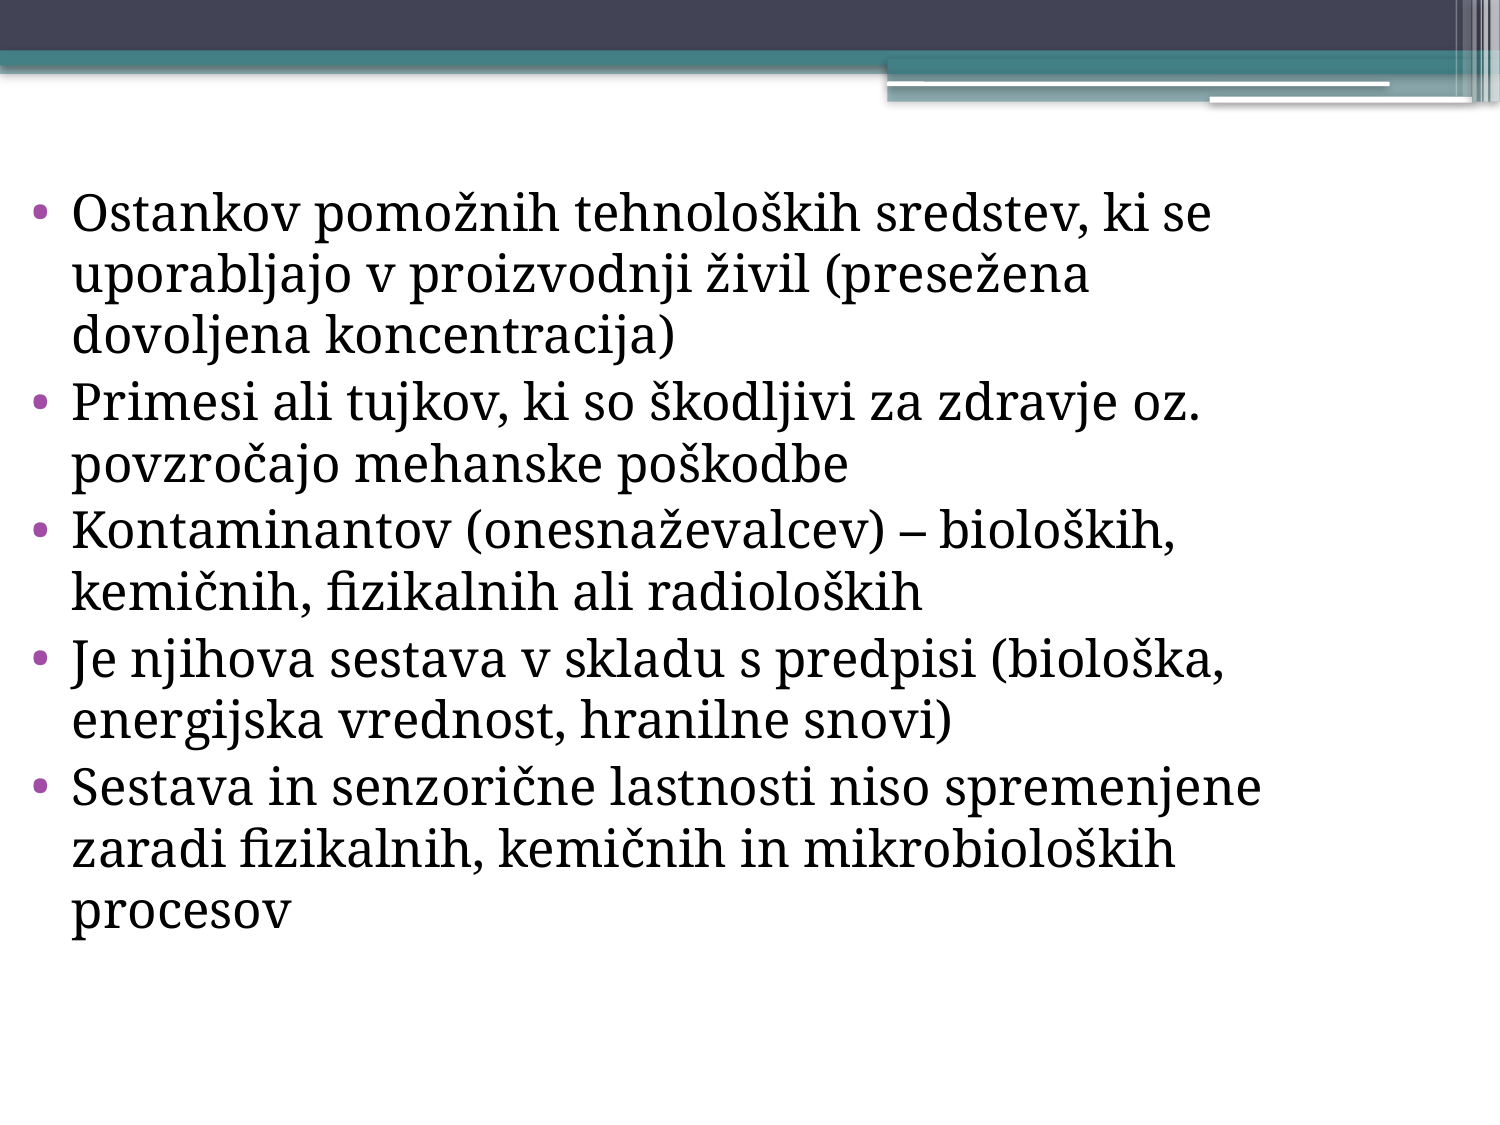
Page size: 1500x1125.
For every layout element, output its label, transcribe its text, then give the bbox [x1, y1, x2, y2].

list Ostankov pomožnih tehnoloških sredstev, ki se uporabljajo v proizvodnji živil (presežena dovoljena koncentracija) Primesi ali tujkov, ki so škodljivi za zdravje oz. povzročajo mehanske poškodbe Kontaminantov (onesnaževalcev) – bioloških, kemičnih, fizikalnih ali radioloških Je njihova sestava v skladu s predpisi (biološka, energijska vrednost, hranilne snovi) Sestava in senzorične lastnosti niso spremenjene zaradi fizikalnih, kemičnih in mikrobioloških procesov [0, 105, 1350, 954]
